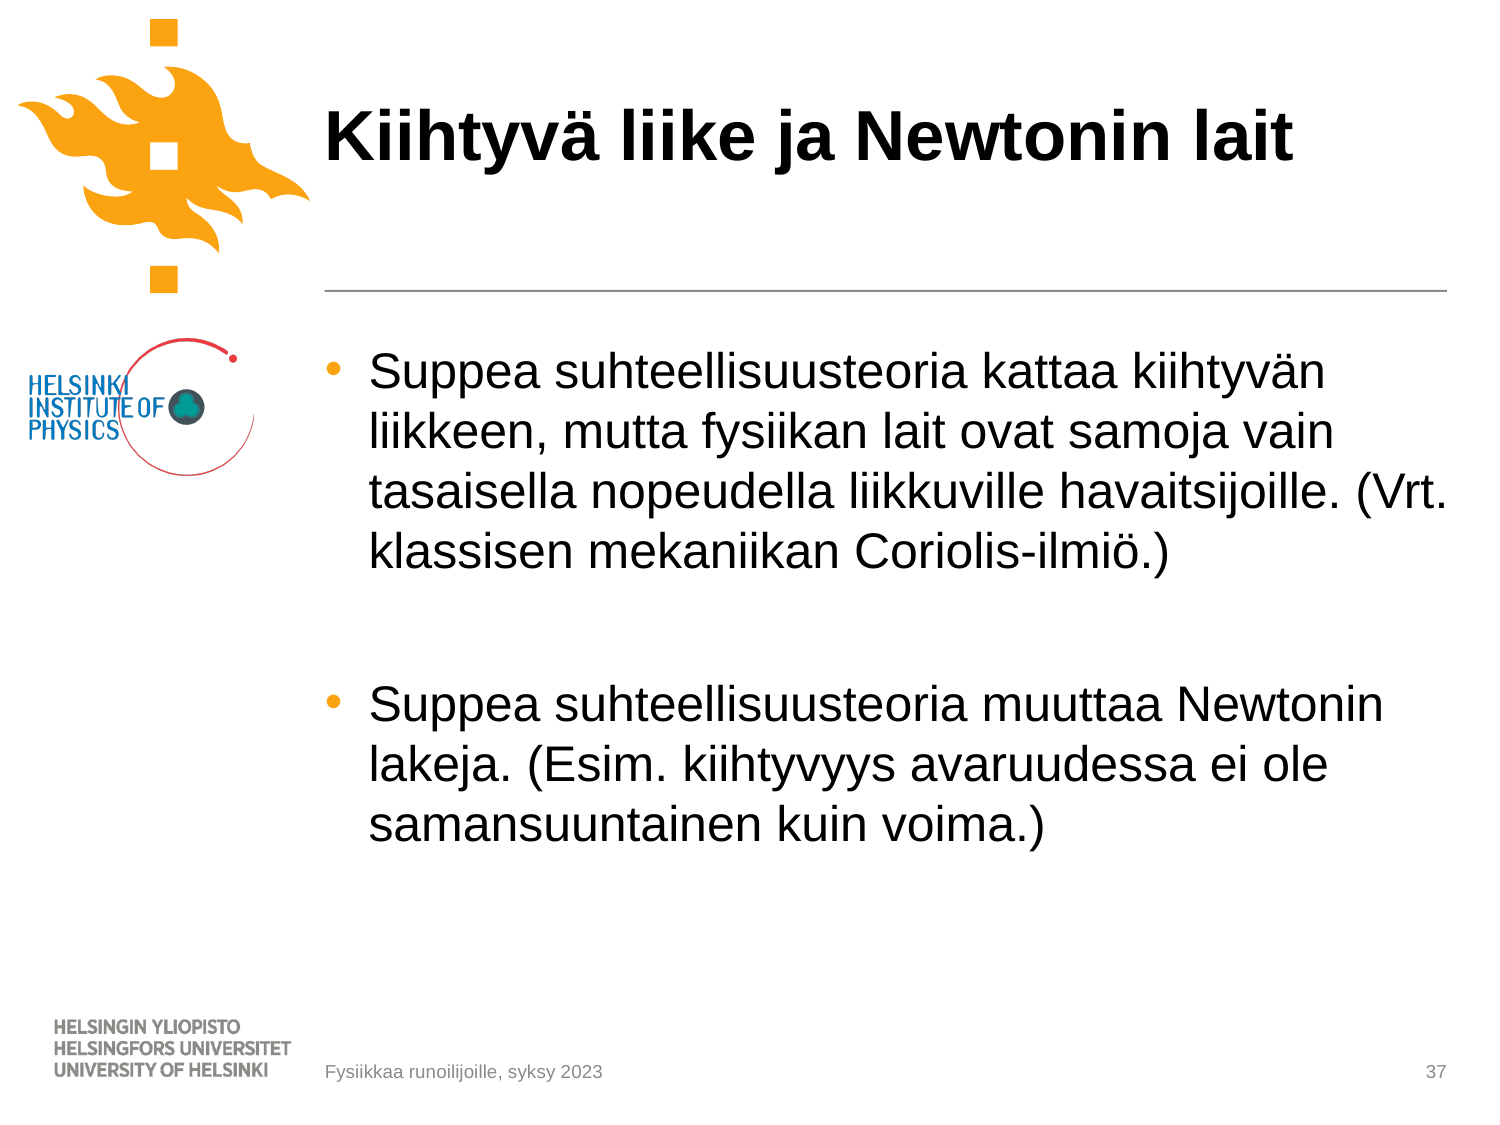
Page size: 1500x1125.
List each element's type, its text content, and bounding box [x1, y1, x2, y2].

title Kiihtyvä liike ja Newtonin lait [324, 90, 1447, 279]
list Suppea suhteellisuusteoria kattaa kiihtyvän liikkeen, mutta fysiikan lait ovat samoja vain tasaisella nopeudella liikkuville havaitsijoille. (Vrt. klassisen mekaniikan Coriolis-ilmiö.) Suppea suhteellisuusteoria muuttaa Newtonin lakeja. (Esim. kiihtyvyys avaruudessa ei ole samansuuntainen kuin voima.) [324, 338, 1453, 1089]
picture [53, 1017, 292, 1079]
footer Fysiikkaa runoilijoille, syksy 2023 [324, 1058, 1069, 1083]
slide_number 37 [1376, 1011, 1447, 1083]
